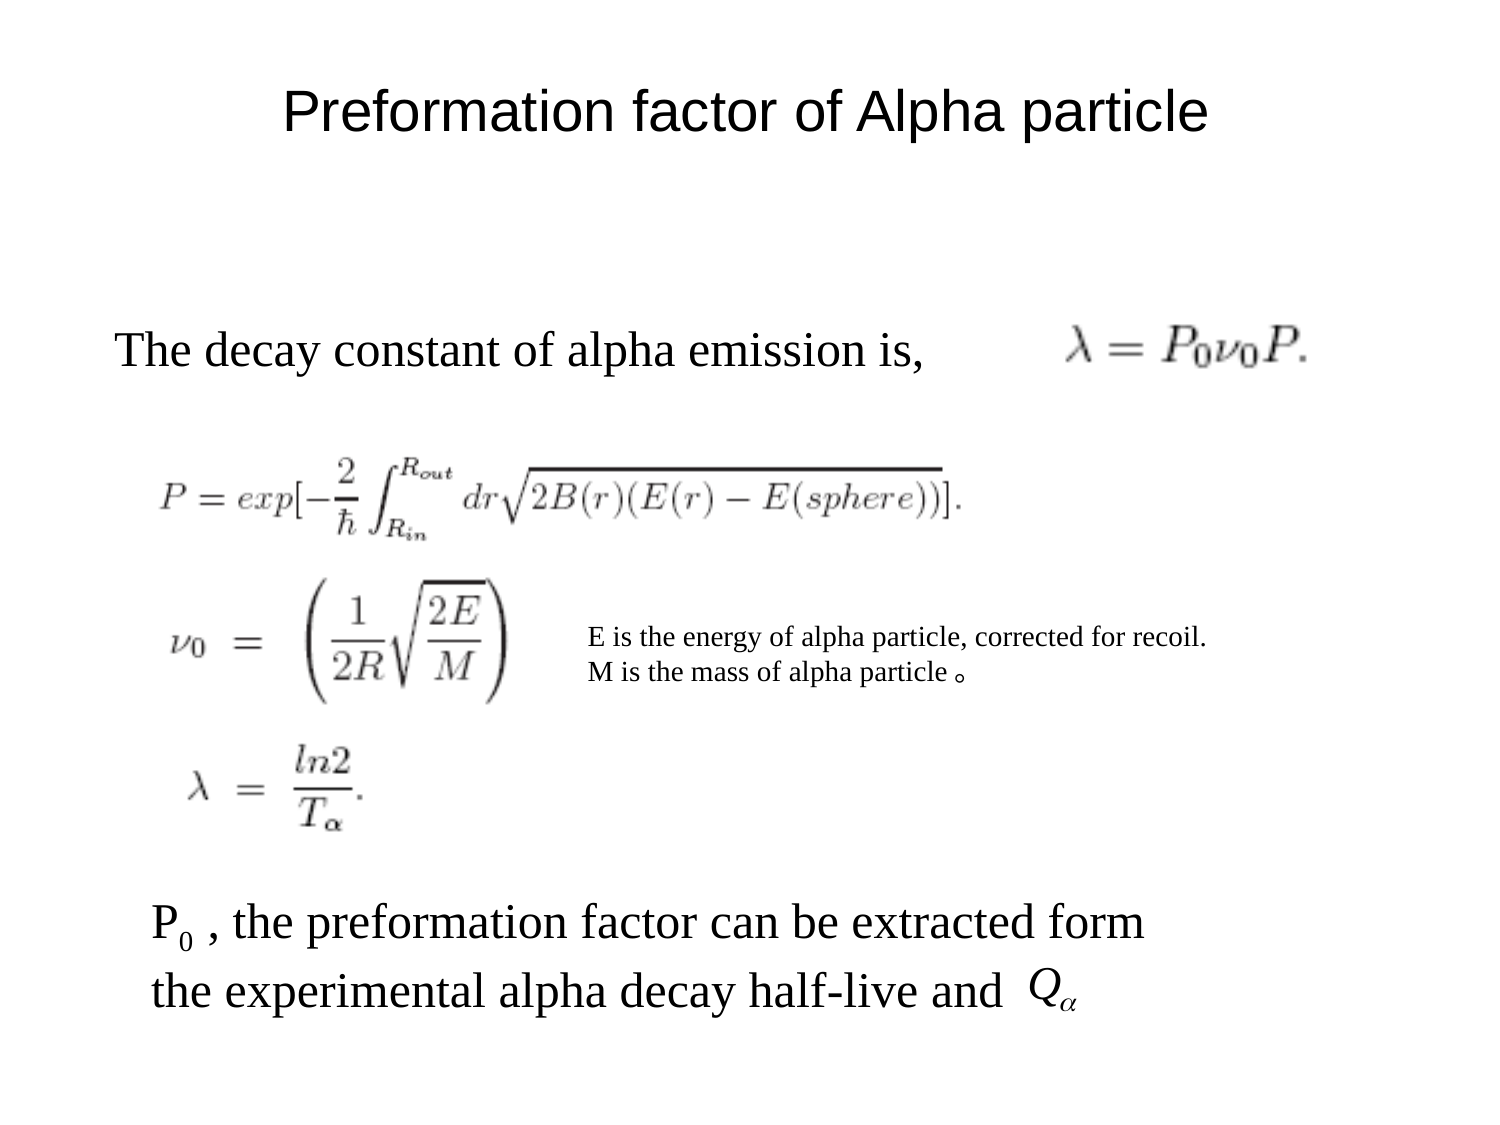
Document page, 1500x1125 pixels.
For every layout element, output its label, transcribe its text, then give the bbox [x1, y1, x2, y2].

picture [135, 716, 431, 849]
picture [135, 432, 999, 567]
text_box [135, 574, 1227, 705]
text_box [135, 881, 1174, 1024]
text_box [100, 302, 1353, 390]
title Preformation factor of Alpha particle [75, 45, 1425, 151]
